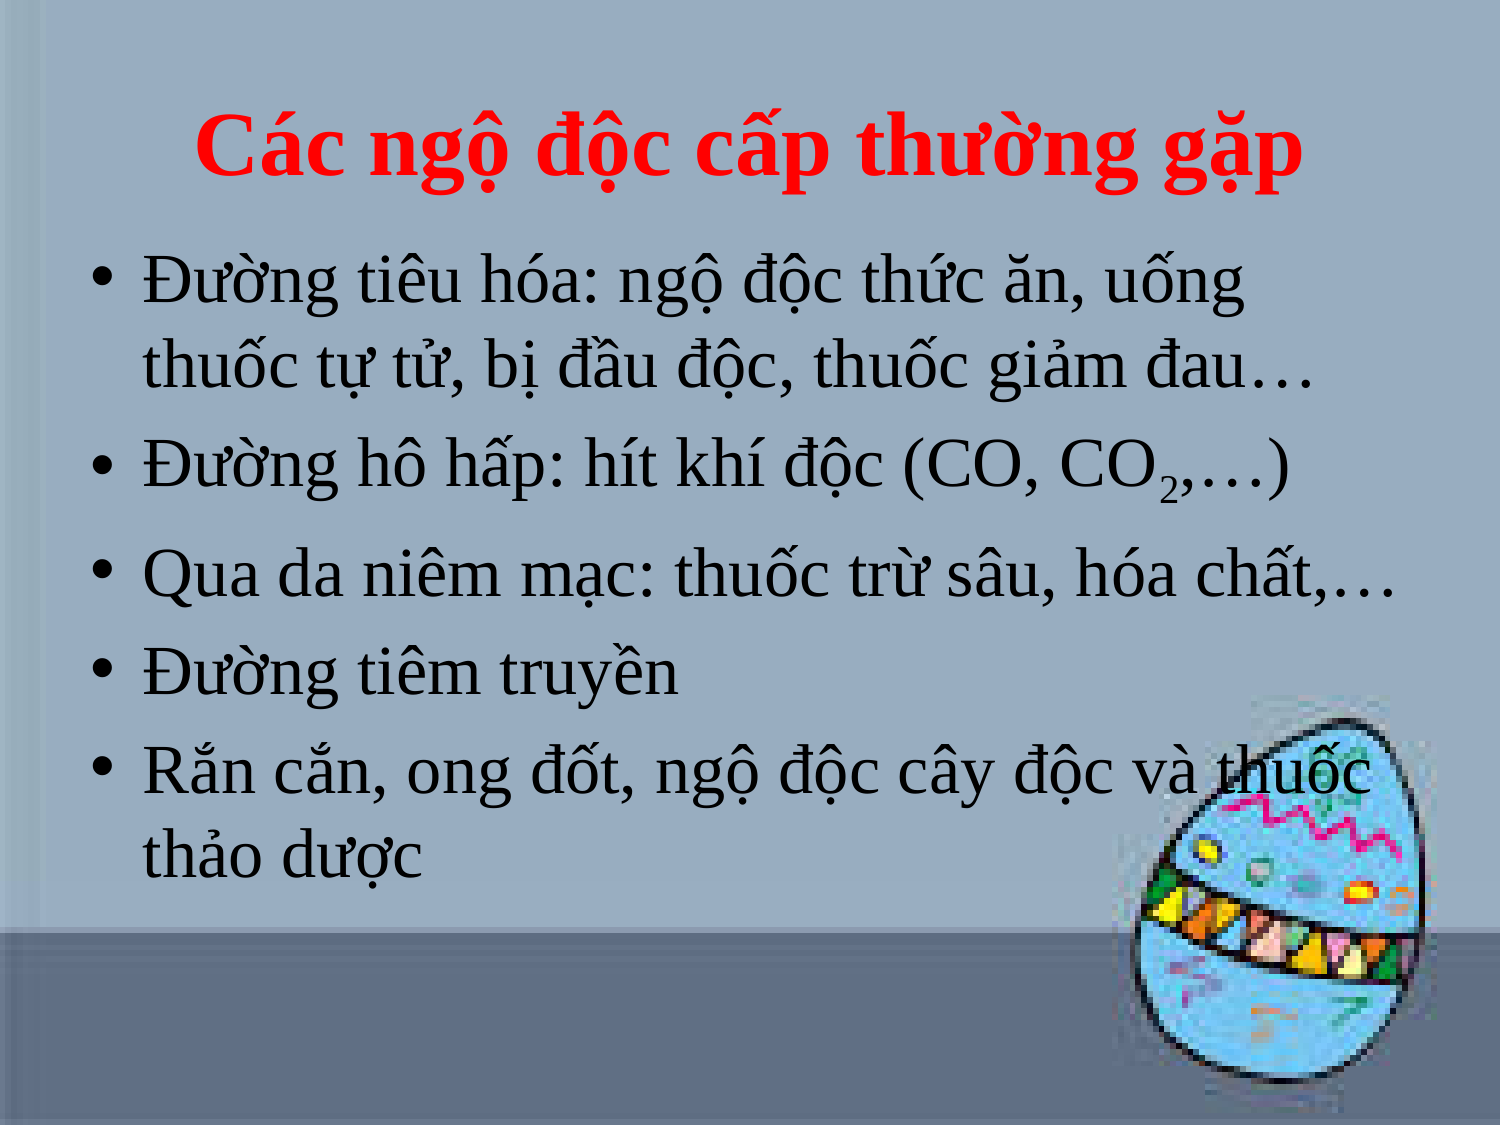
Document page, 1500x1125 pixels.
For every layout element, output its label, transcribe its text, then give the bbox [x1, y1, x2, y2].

list Đường tiêu hóa: ngộ độc thức ăn, uống thuốc tự tử, bị đầu độc, thuốc giảm đau… Đường hô hấp: hít khí độc (CO, CO2,…) Qua da niêm mạc: thuốc trừ sâu, hóa chất,… Đường tiêm truyền Rắn cắn, ong đốt, ngộ độc cây độc và thuốc thảo dược [75, 224, 1425, 968]
title Các ngộ độc cấp thường gặp [75, 45, 1425, 224]
picture [0, 0, 1500, 1125]
